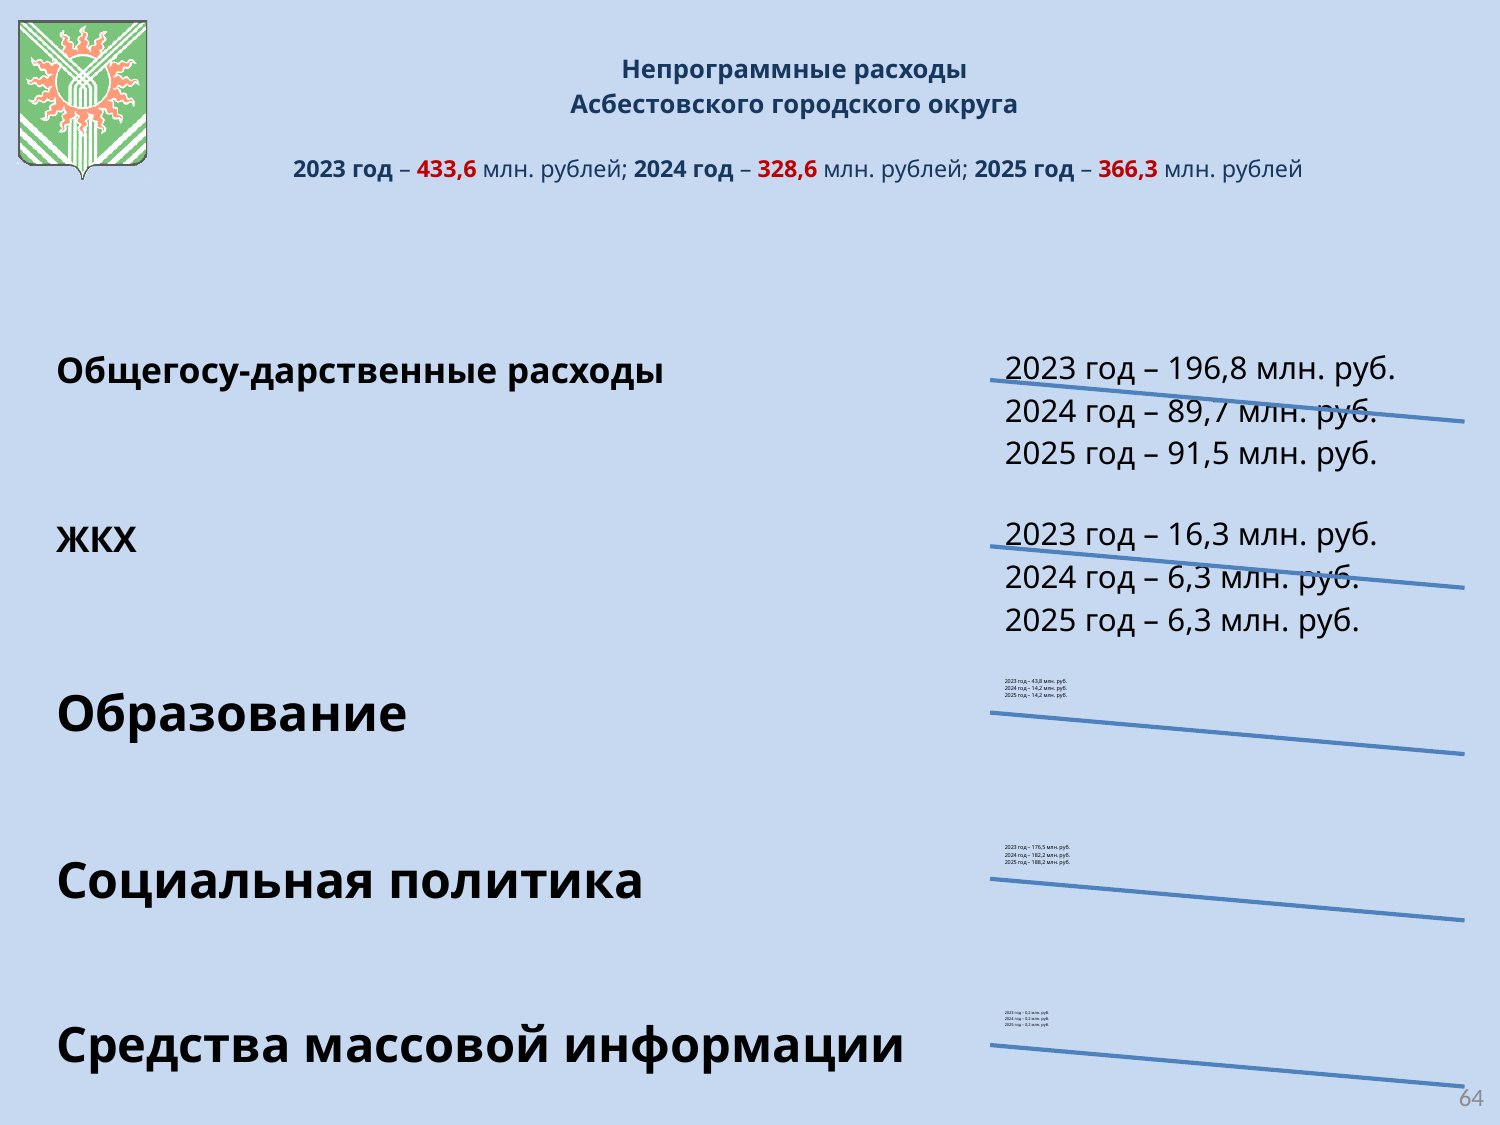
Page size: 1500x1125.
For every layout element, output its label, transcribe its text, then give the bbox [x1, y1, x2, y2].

slide_number 64 [1149, 1066, 1500, 1125]
title Непрограммные расходы Асбестовского городского округа 2023 год – 433,6 млн. рублей; 2024 год – 328,6 млн. рублей; 2025 год – 366,3 млн. рублей [171, 42, 1425, 192]
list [41, 255, 1465, 1087]
picture [17, 18, 148, 181]
